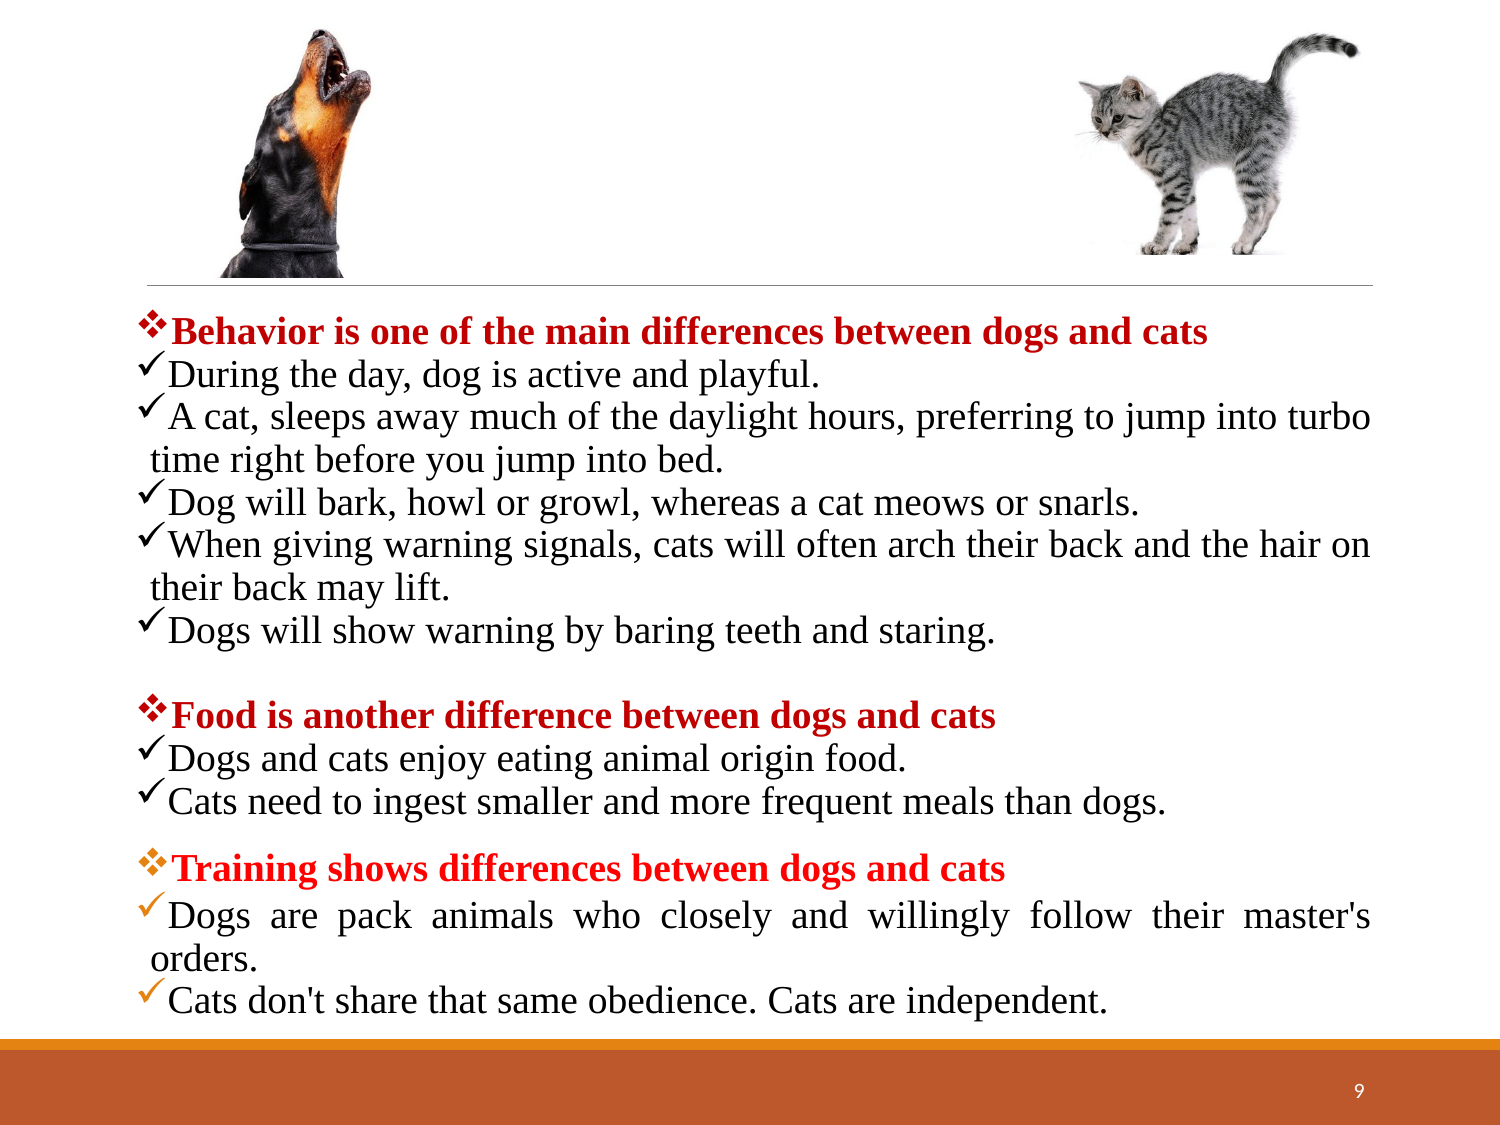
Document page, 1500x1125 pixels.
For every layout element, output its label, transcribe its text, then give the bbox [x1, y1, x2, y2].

list Behavior is one of the main differences between dogs and cats During the day, dog is active and playful. A cat, sleeps away much of the daylight hours, preferring to jump into turbo time right before you jump into bed. Dog will bark, howl or growl, whereas a cat meows or snarls. When giving warning signals, cats will often arch their back and the hair on their back may lift. Dogs will show warning by baring teeth and staring. Food is another difference between dogs and cats Dogs and cats enjoy eating animal origin food. Cats need to ingest smaller and more frequent meals than dogs. Training shows differences between dogs and cats Dogs are pack animals who closely and willingly follow their master's orders. Cats don't share that same obedience. Cats are independent. [135, 302, 1373, 1025]
slide_number 9 [1218, 1059, 1380, 1120]
picture [136, 20, 522, 279]
picture [1073, 26, 1363, 255]
